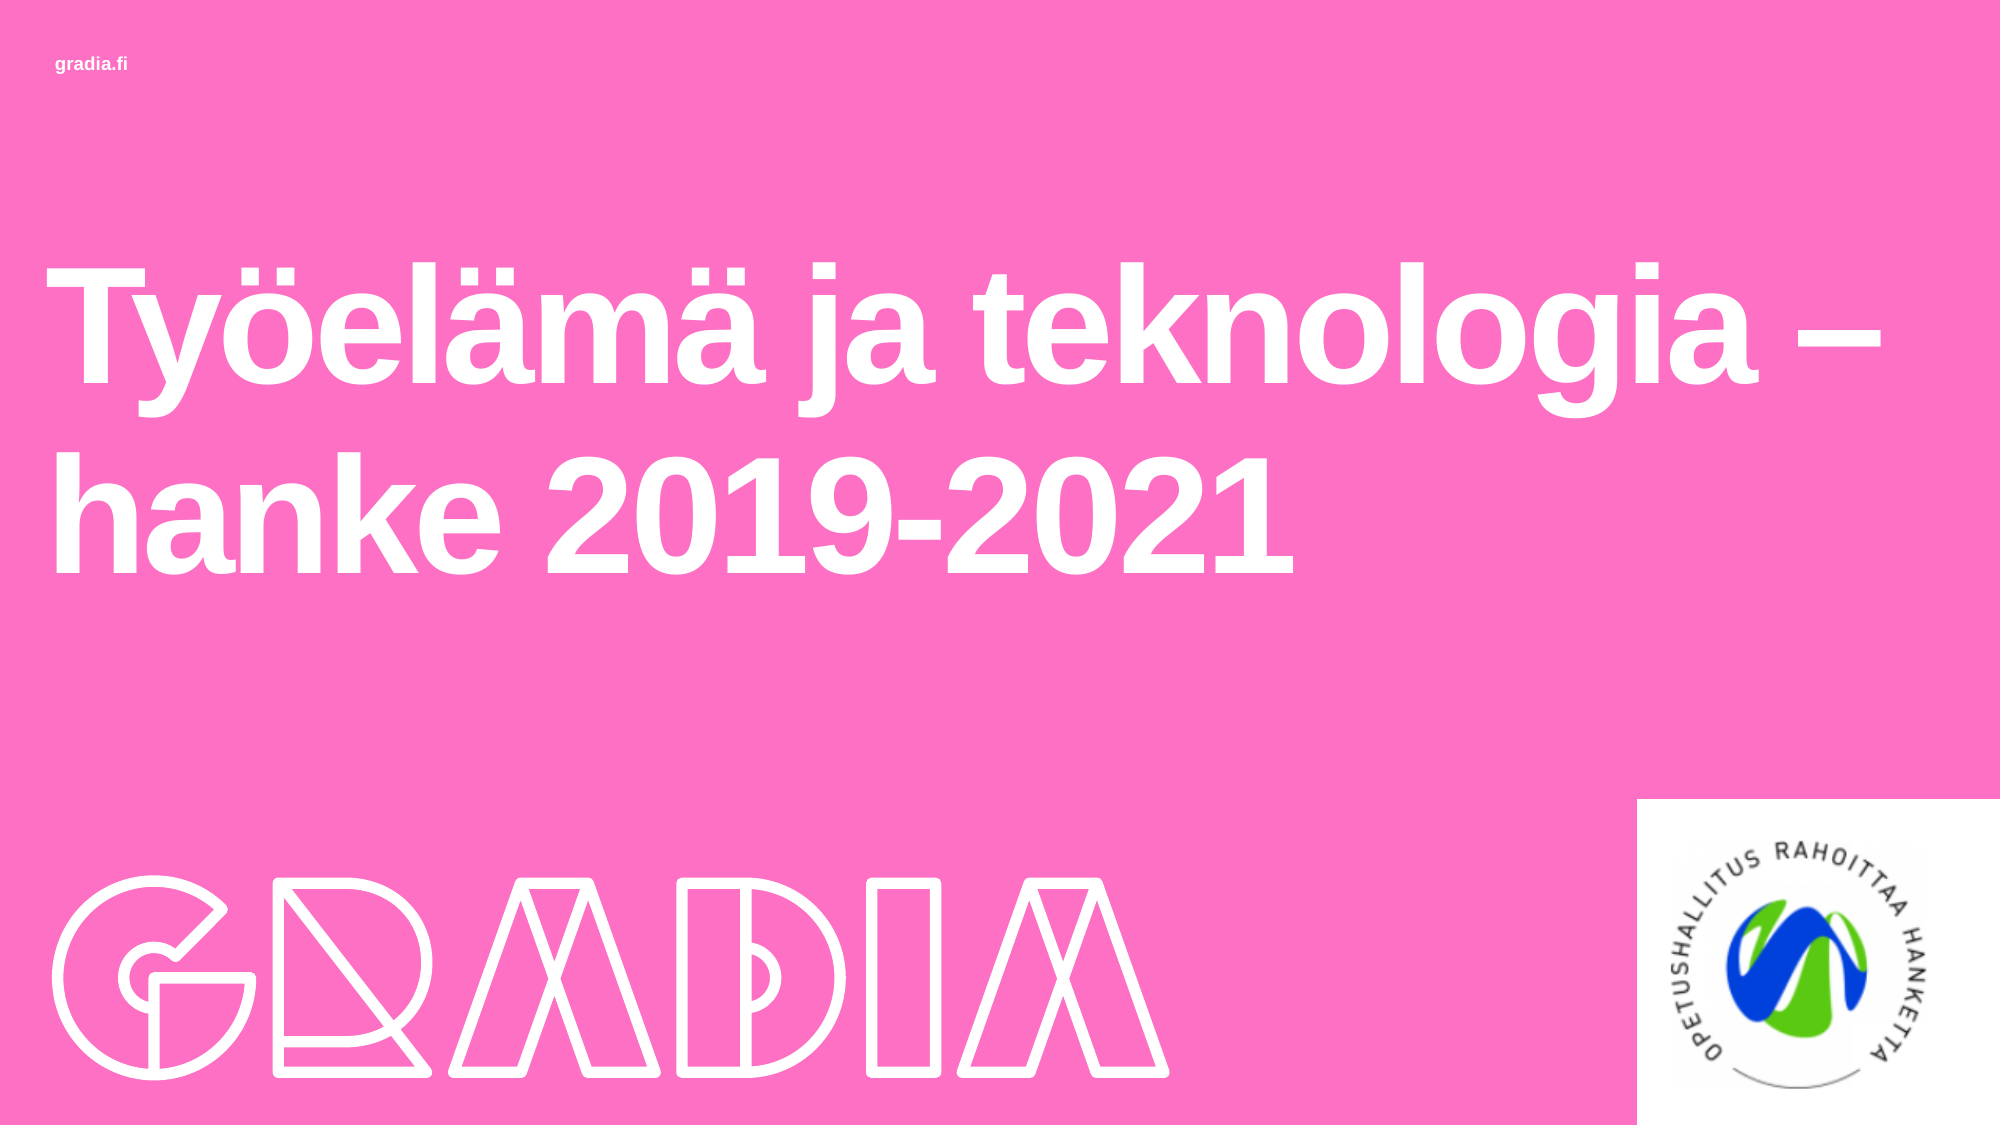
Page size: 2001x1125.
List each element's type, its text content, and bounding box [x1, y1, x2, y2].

picture [1637, 799, 2000, 1125]
title Työelämä ja teknologia –hanke 2019-2021 [45, 232, 1957, 624]
